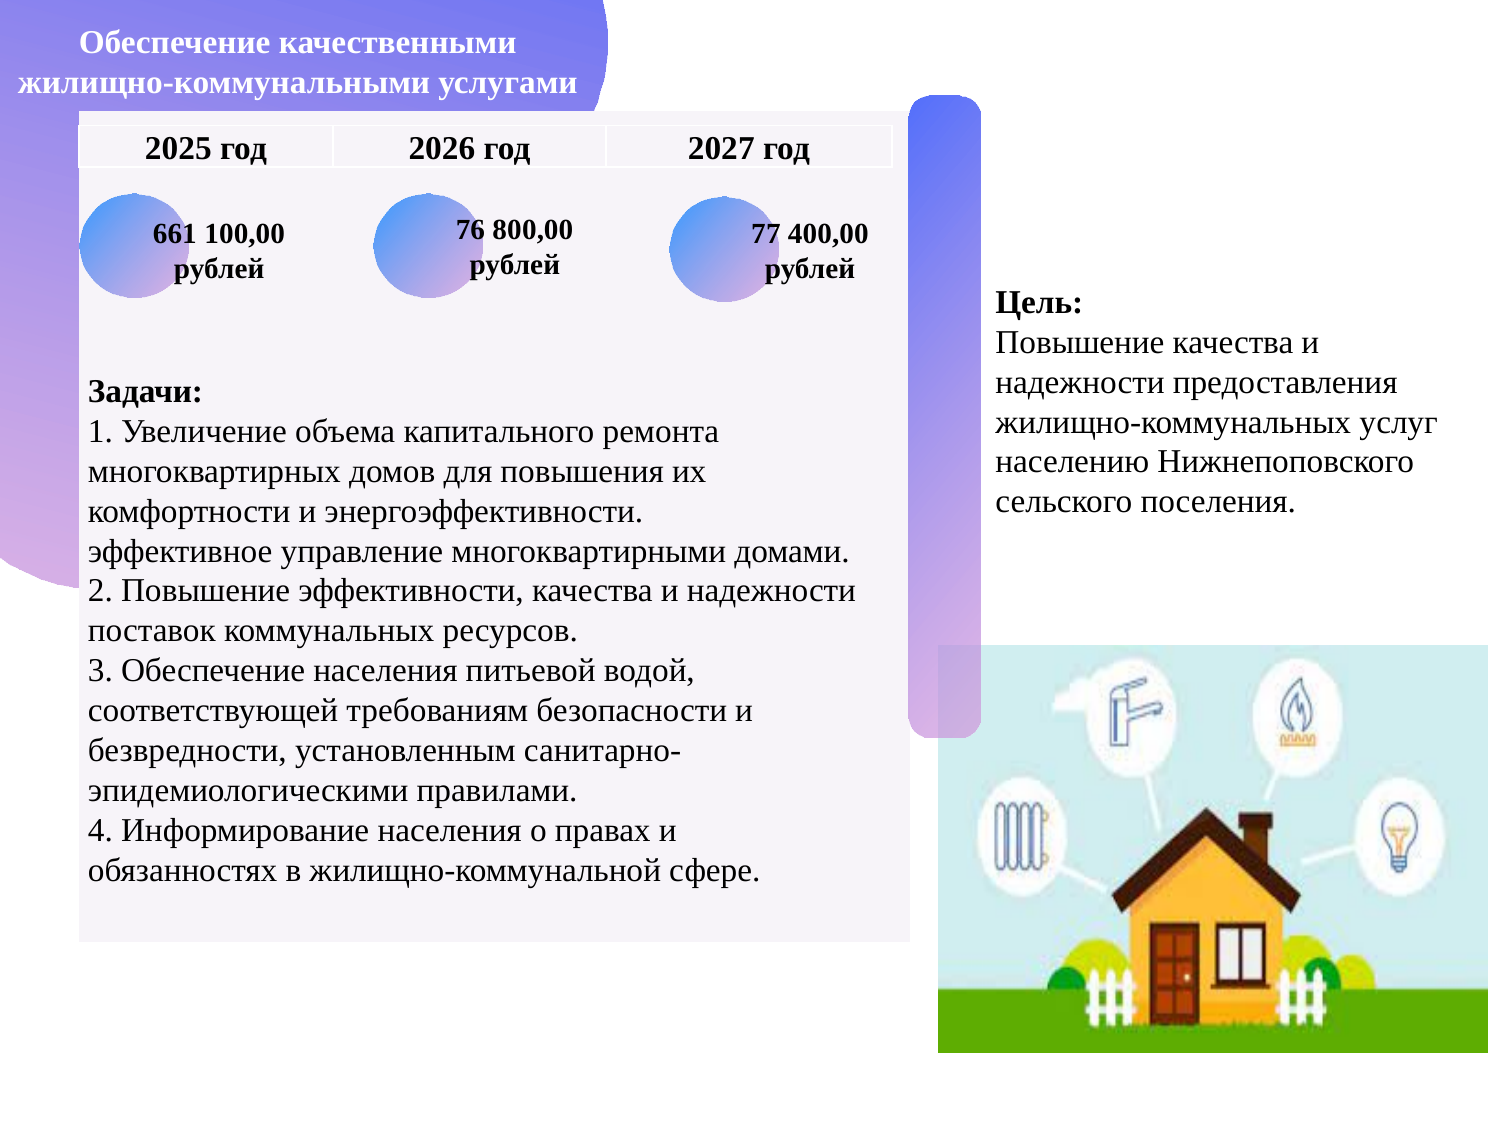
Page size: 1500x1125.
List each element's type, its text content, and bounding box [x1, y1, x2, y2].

text_box Цель: Повышение качества и надежности предоставления жилищно-коммунальных услуг населению Нижнепоповского сельского поселения. [983, 272, 1500, 527]
picture [938, 644, 1488, 1054]
text_box 77 400,00 рублей [702, 206, 906, 292]
text_box Обеспечение качественными жилищно-коммунальными услугами [0, 12, 597, 108]
text_box Задачи: 1. Увеличение объема капитального ремонта многоквартирных домов для повышения их комфортности и энергоэффективности. эффективное управление многоквартирными домами. 2. Повышение эффективности, качества и надежности поставок коммунальных ресурсов. 3. Обеспечение населения питьевой водой, соответствующей требованиям безопасности и безвредности, установленным санитарно-эпидемиологическими правилами. 4. Информирование населения о правах и обязанностях в жилищно-коммунальной сфере. [73, 361, 883, 1017]
text_box [371, 191, 464, 300]
text_box [0, 0, 610, 590]
text_box [104, 292, 164, 300]
table_header 2025 год [80, 126, 332, 166]
table_header 2027 год [607, 126, 891, 166]
text_box [667, 194, 759, 304]
text_box [906, 93, 983, 740]
text_box [77, 109, 912, 944]
table_header 2026 год [334, 126, 605, 166]
text_box 76 800,00 рублей [407, 202, 623, 288]
text_box [77, 191, 173, 289]
text_box 661 100,00 рублей [100, 206, 338, 292]
